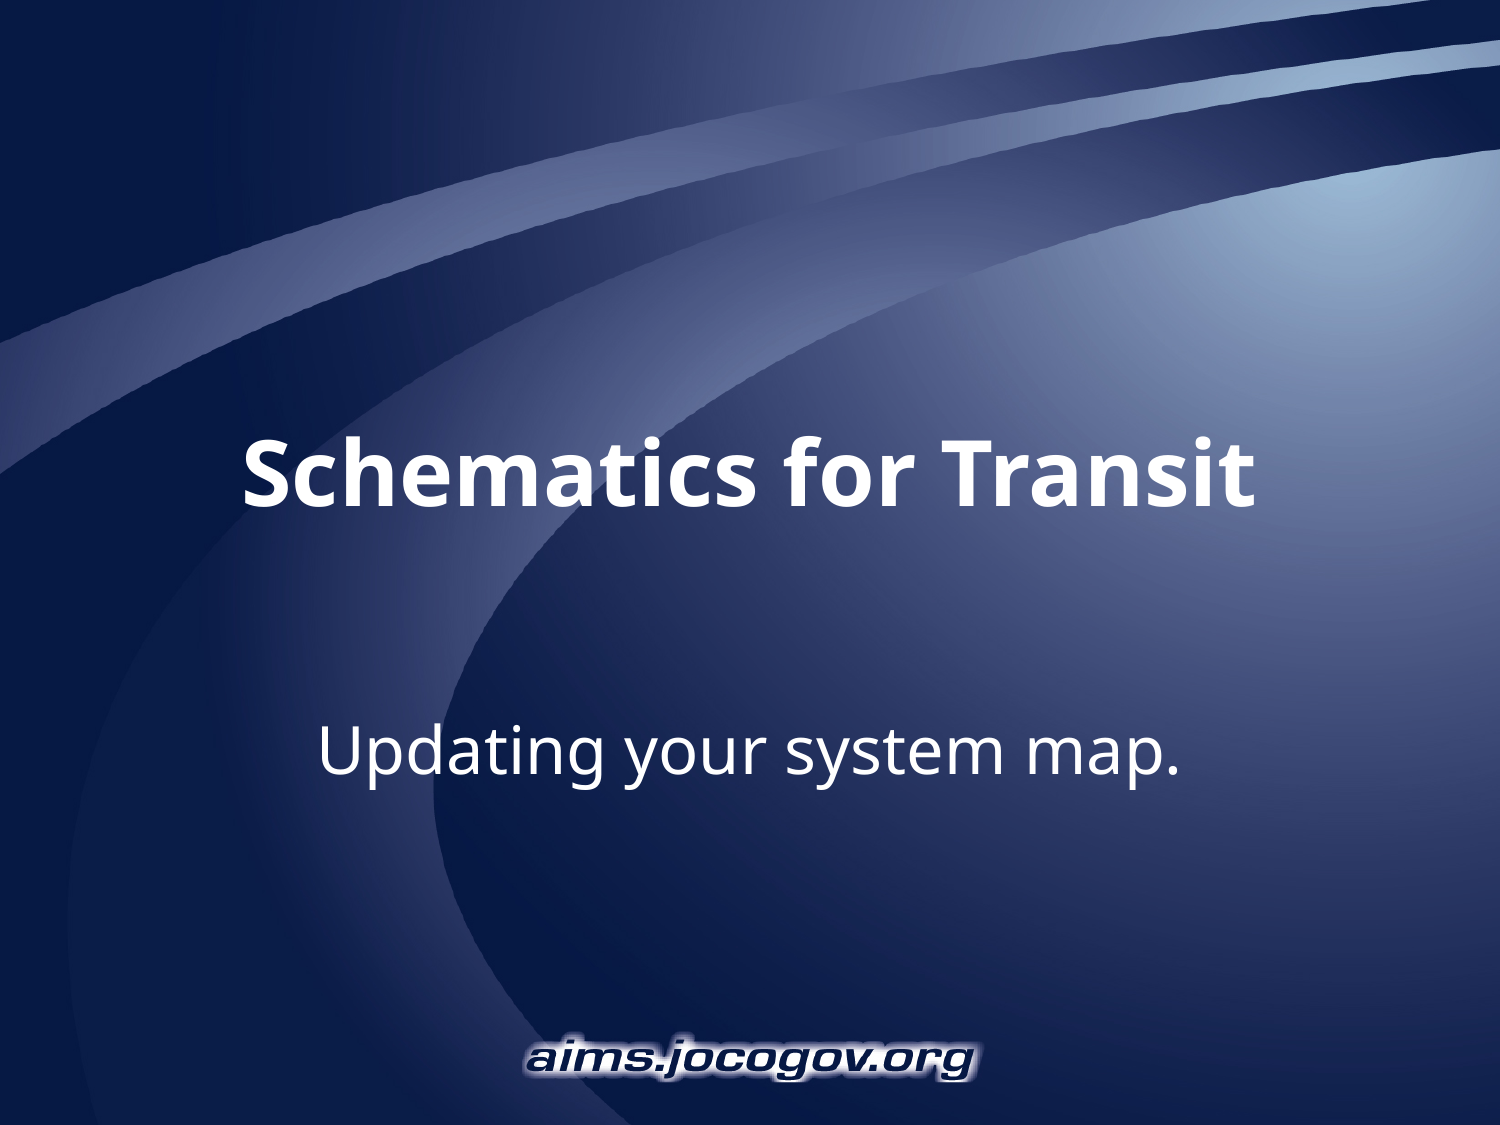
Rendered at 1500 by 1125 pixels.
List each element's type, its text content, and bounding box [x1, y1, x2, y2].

title Schematics for Transit [112, 349, 1388, 591]
picture [0, 0, 1500, 1125]
subtitle Updating your system map. [225, 699, 1275, 925]
